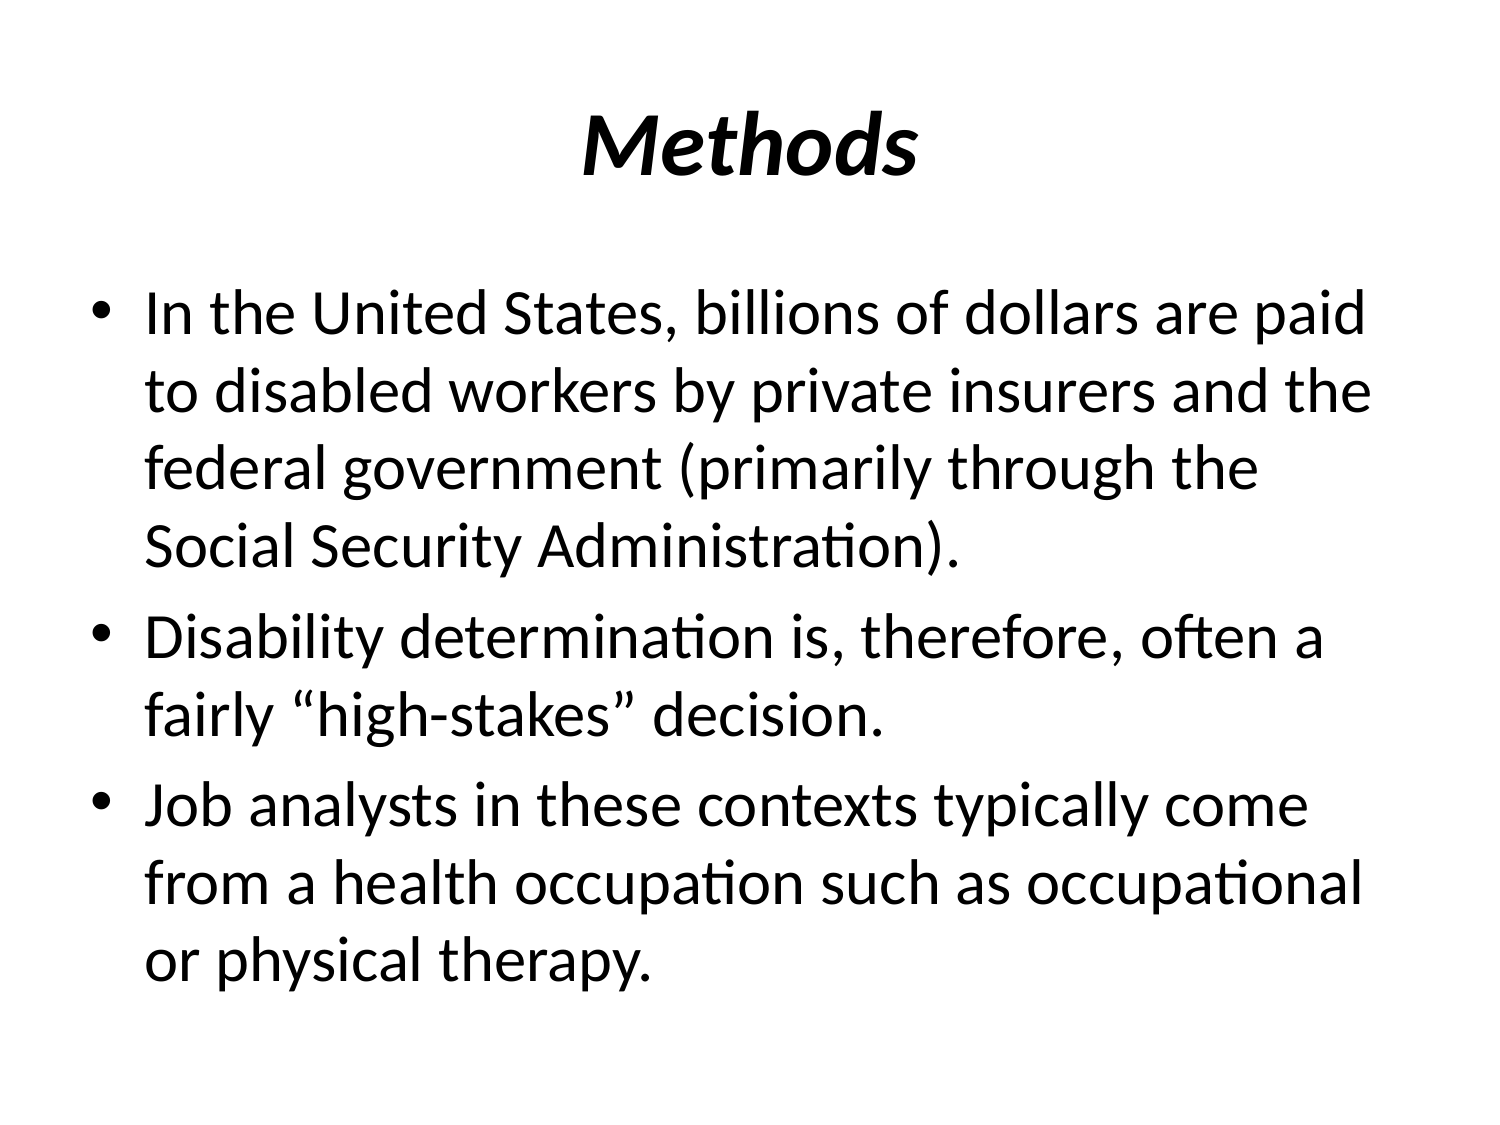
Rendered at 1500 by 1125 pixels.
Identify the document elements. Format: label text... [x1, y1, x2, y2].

title Methods [75, 45, 1425, 233]
list In the United States, billions of dollars are paid to disabled workers by private insurers and the federal government (primarily through the Social Security Administration). Disability determination is, therefore, often a fairly “high-stakes” decision. Job analysts in these contexts typically come from a health occupation such as occupational or physical therapy. [75, 262, 1425, 1005]
